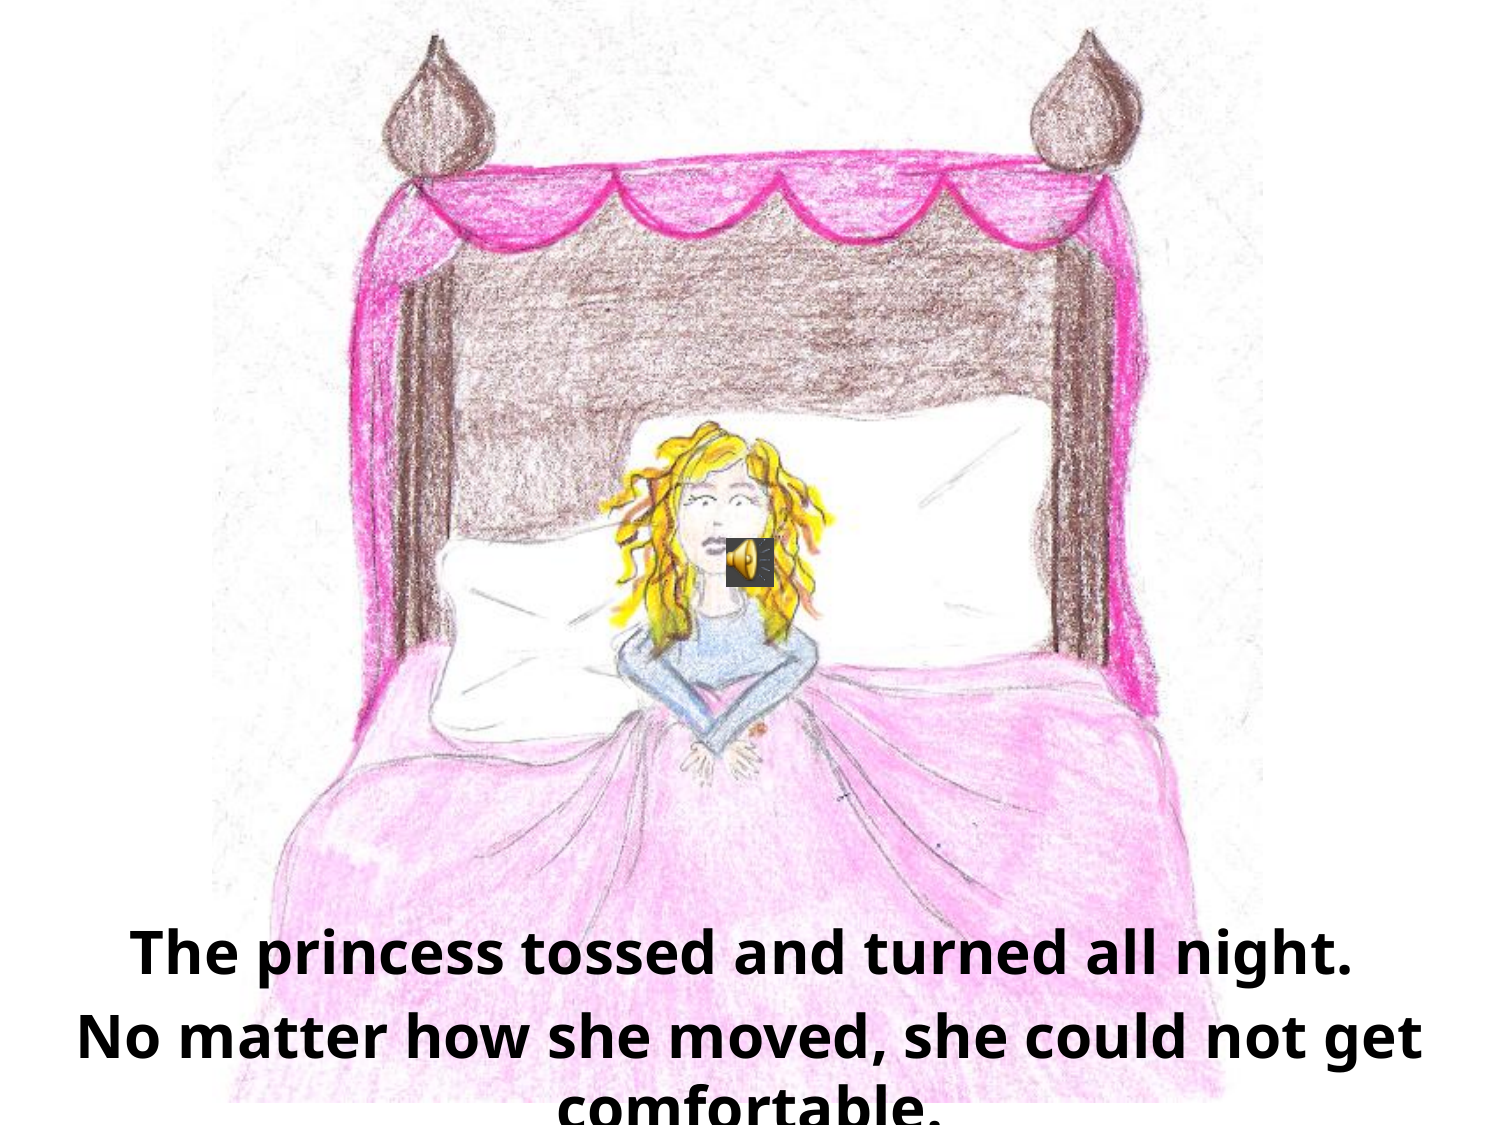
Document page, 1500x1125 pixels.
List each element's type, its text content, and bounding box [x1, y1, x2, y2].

picture [212, 0, 1263, 1103]
list The princess tossed and turned all night. No matter how she moved, she could not get comfortable. [37, 125, 1463, 1125]
